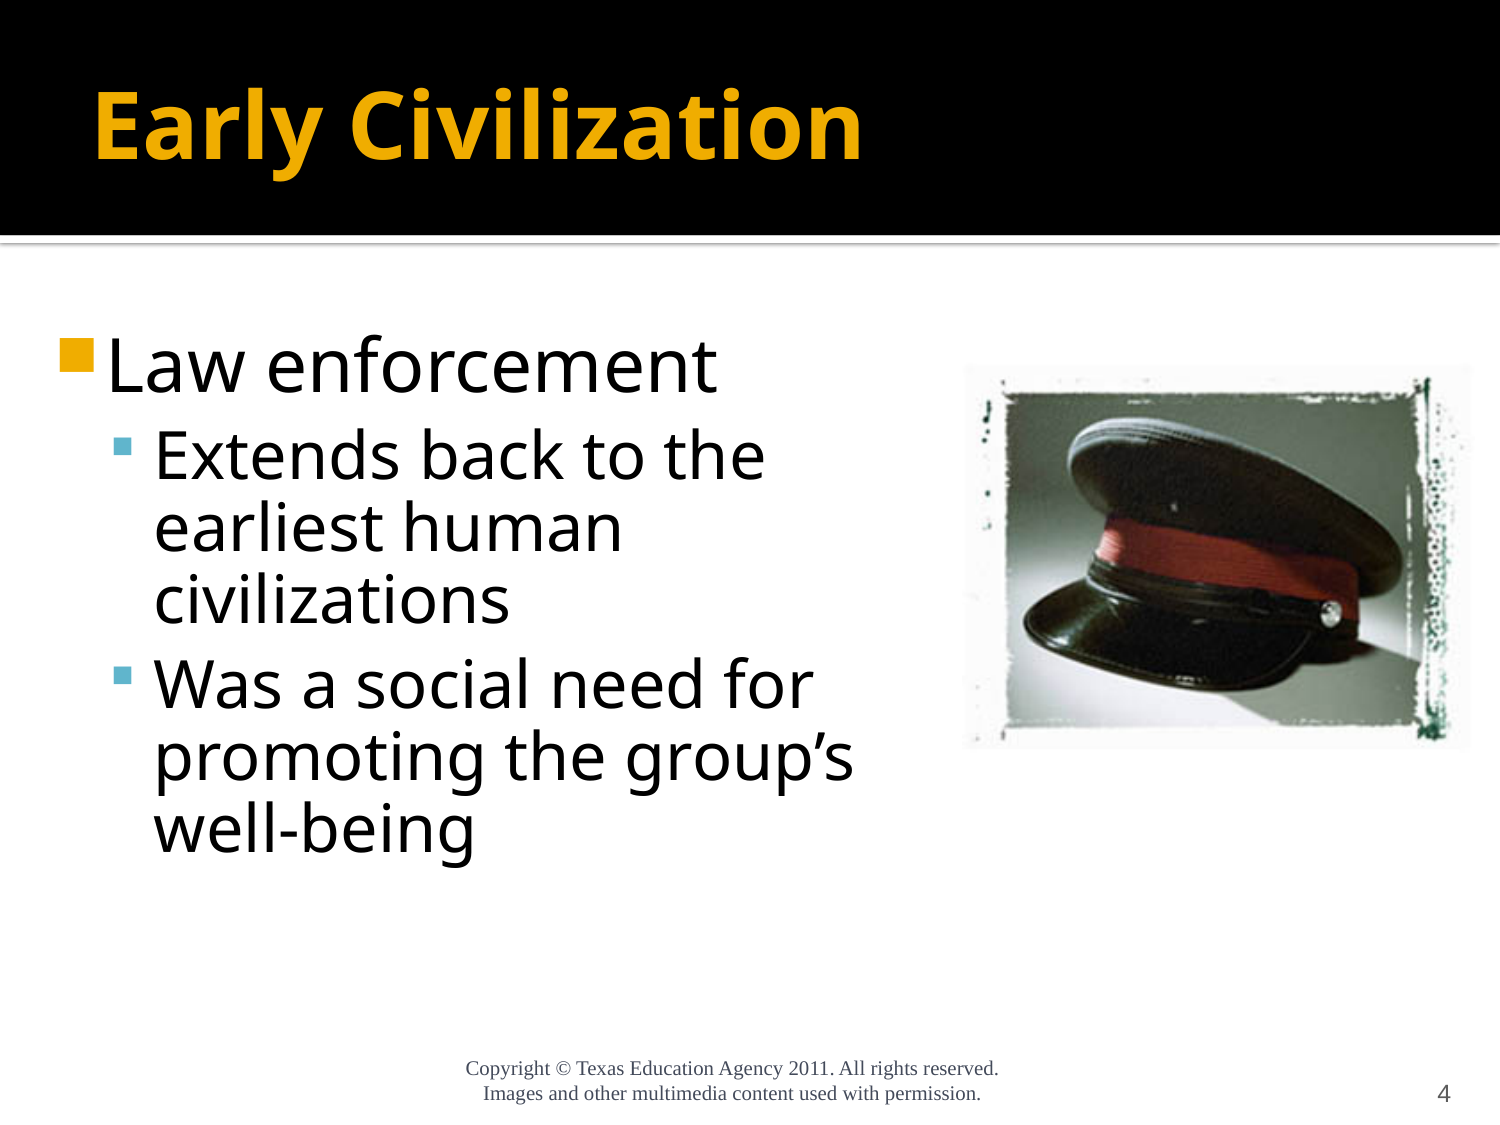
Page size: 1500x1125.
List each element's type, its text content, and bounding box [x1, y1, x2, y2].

picture [962, 362, 1475, 753]
title Early Civilization [75, 19, 1425, 225]
slide_number 4 [1345, 1062, 1467, 1108]
list Law enforcement Extends back to the earliest human civilizations Was a social need for promoting the group’s well-being [24, 312, 938, 1050]
